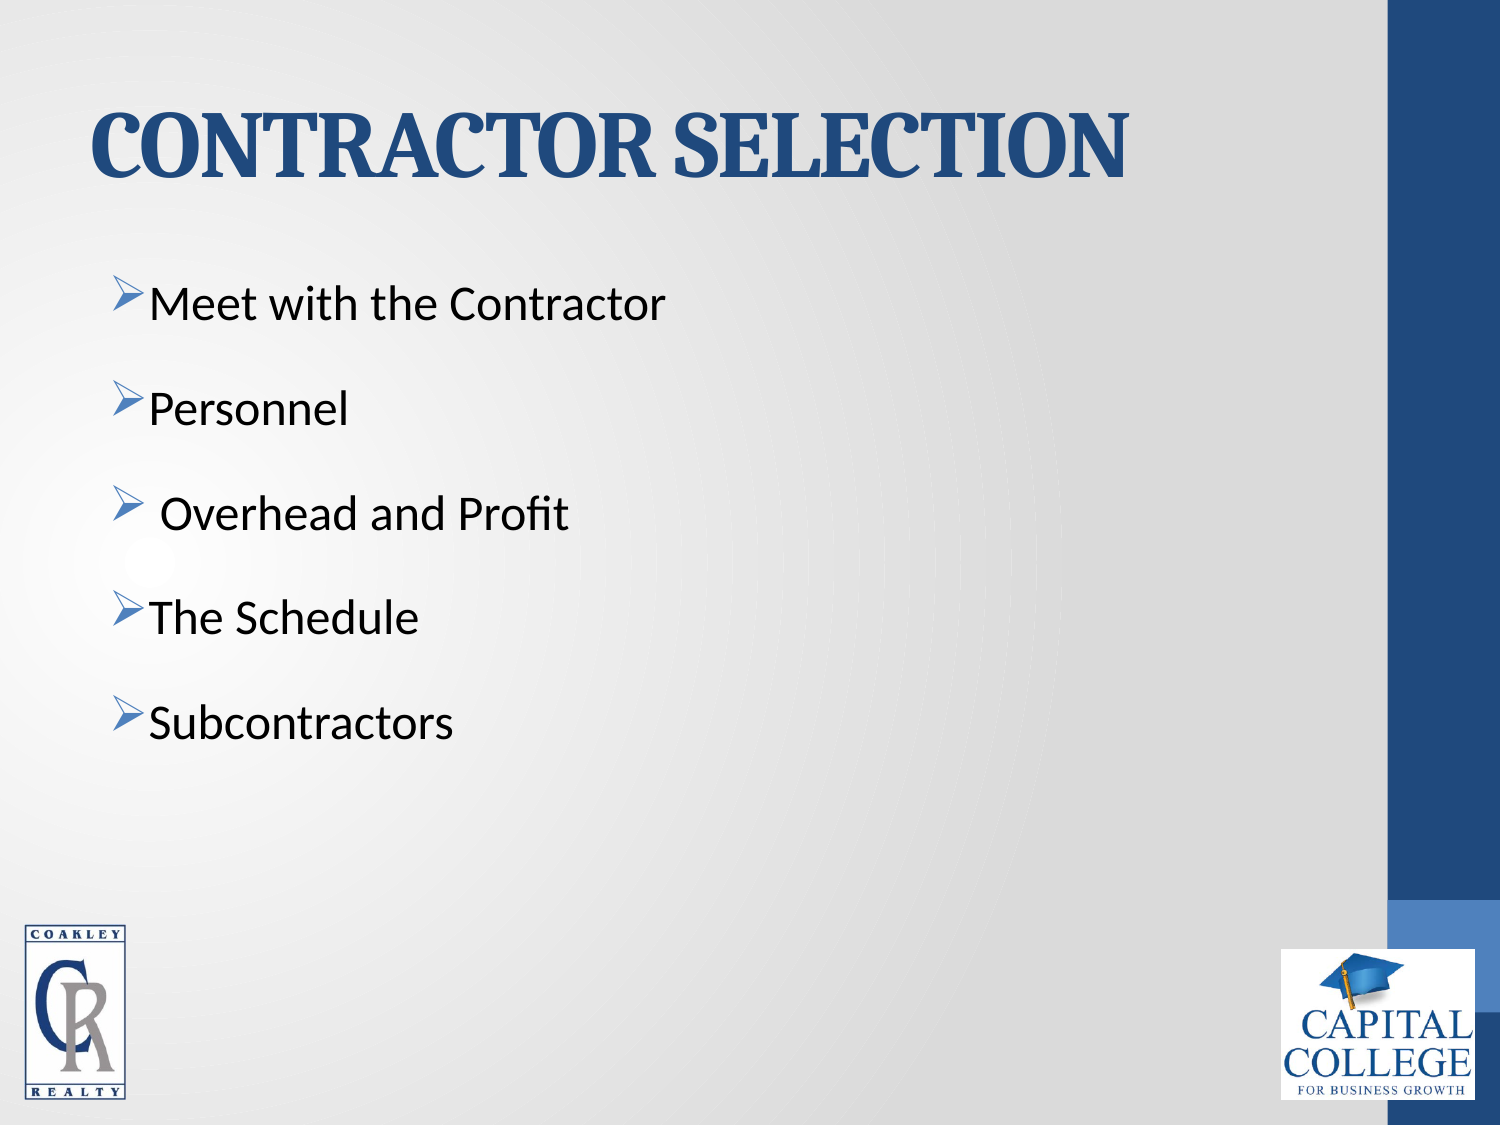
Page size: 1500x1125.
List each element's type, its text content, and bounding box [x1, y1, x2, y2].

title CONTRACTOR SELECTION [75, 45, 1325, 233]
picture [1281, 949, 1475, 1101]
list Meet with the Contractor Personnel Overhead and Profit The Schedule Subcontractors [75, 262, 1363, 875]
picture [24, 924, 127, 1101]
